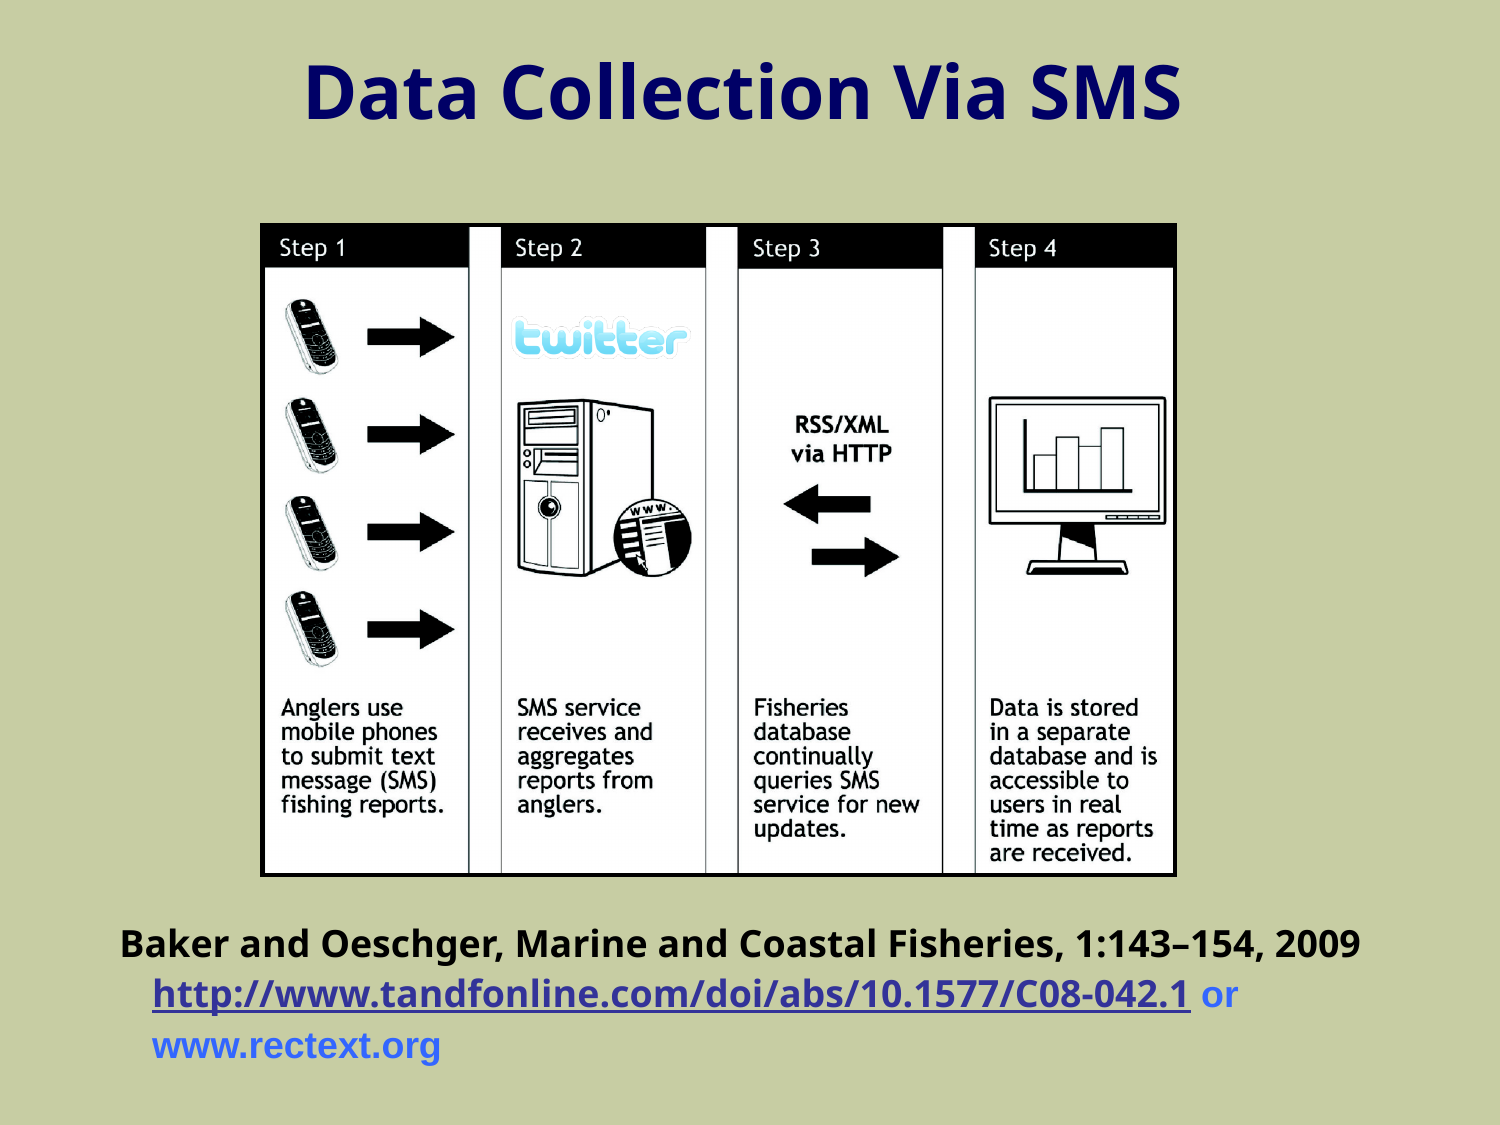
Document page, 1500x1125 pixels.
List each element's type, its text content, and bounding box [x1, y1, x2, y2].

text_box [37, 49, 1463, 145]
text_box Data Collection Via SMS [287, 37, 1199, 143]
picture [262, 224, 1176, 878]
text_box Baker and Oeschger, Marine and Coastal Fisheries, 1:143–154, 2009 [104, 912, 1378, 973]
text_box http://www.tandfonline.com/doi/abs/10.1577/C08-042.1 or www.rectext.org [137, 962, 1475, 1074]
